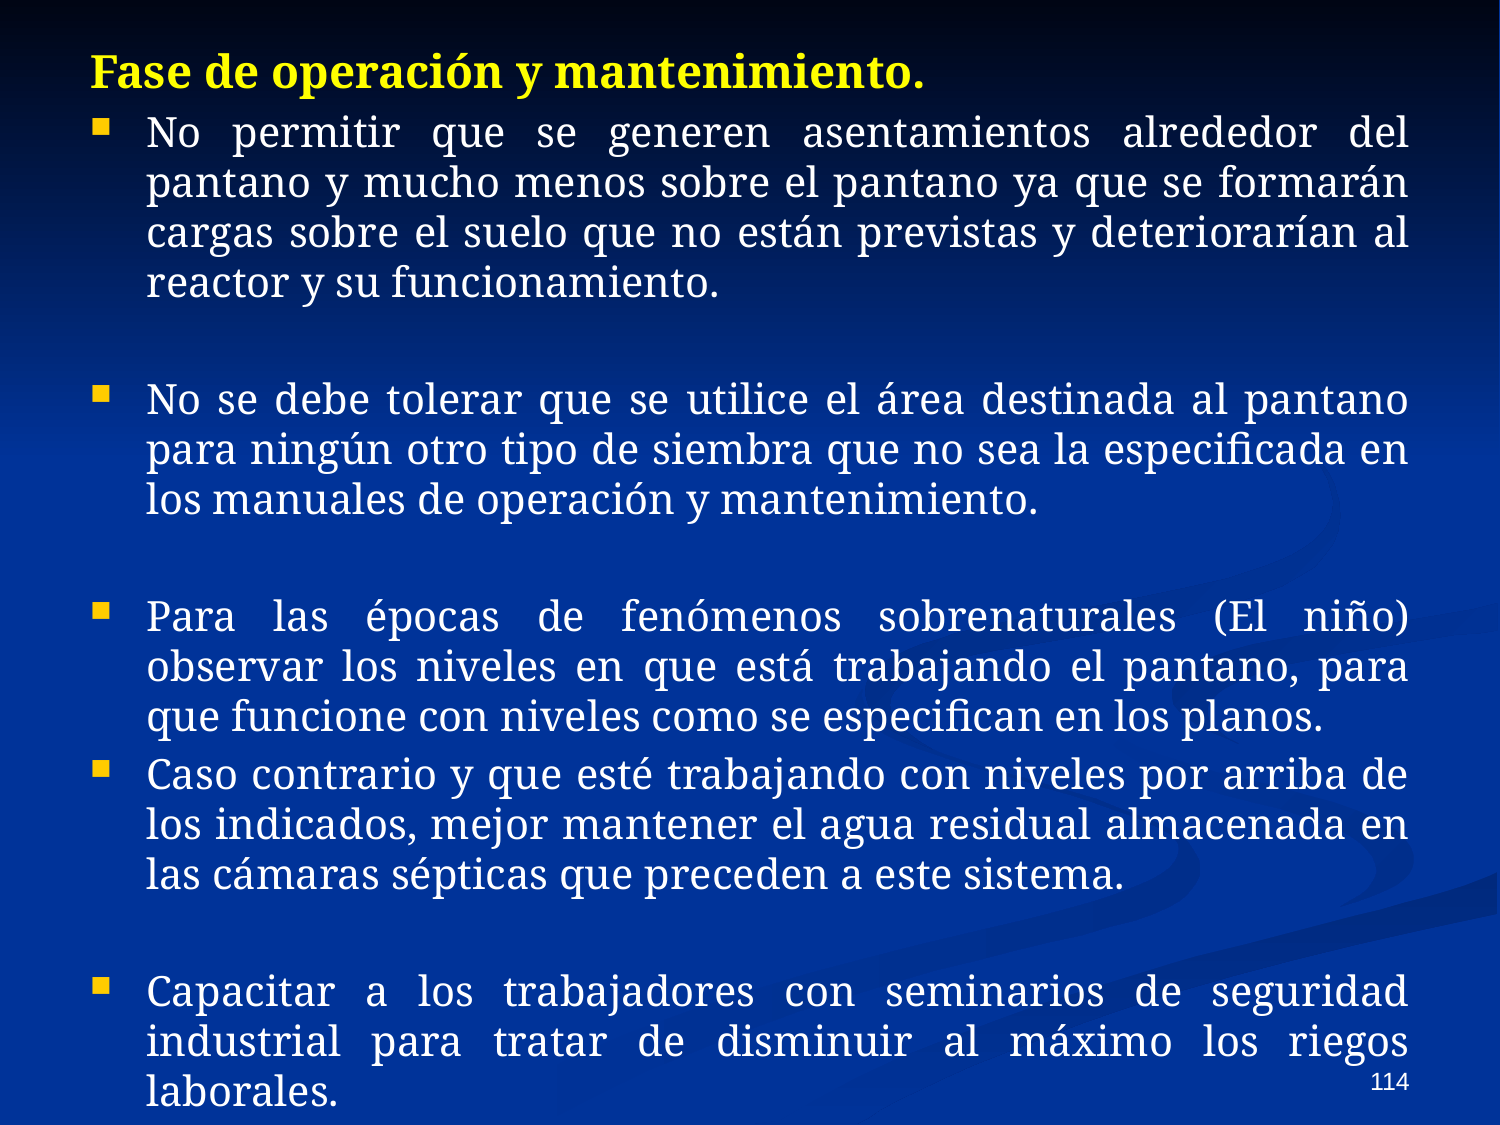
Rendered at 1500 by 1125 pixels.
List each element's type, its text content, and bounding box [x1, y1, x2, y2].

slide_number 114 [1074, 1079, 1426, 1104]
list Fase de operación y mantenimiento. No permitir que se generen asentamientos alrededor del pantano y mucho menos sobre el pantano ya que se formarán cargas sobre el suelo que no están previstas y deteriorarían al reactor y su funcionamiento. No se debe tolerar que se utilice el área destinada al pantano para ningún otro tipo de siembra que no sea la especificada en los manuales de operación y mantenimiento. Para las épocas de fenómenos sobrenaturales (El niño) observar los niveles en que está trabajando el pantano, para que funcione con niveles como se especifican en los planos. Caso contrario y que esté trabajando con niveles por arriba de los indicados, mejor mantener el agua residual almacenada en las cámaras sépticas que preceden a este sistema. Capacitar a los trabajadores con seminarios de seguridad industrial para tratar de disminuir al máximo los riegos laborales. [74, 34, 1426, 1079]
